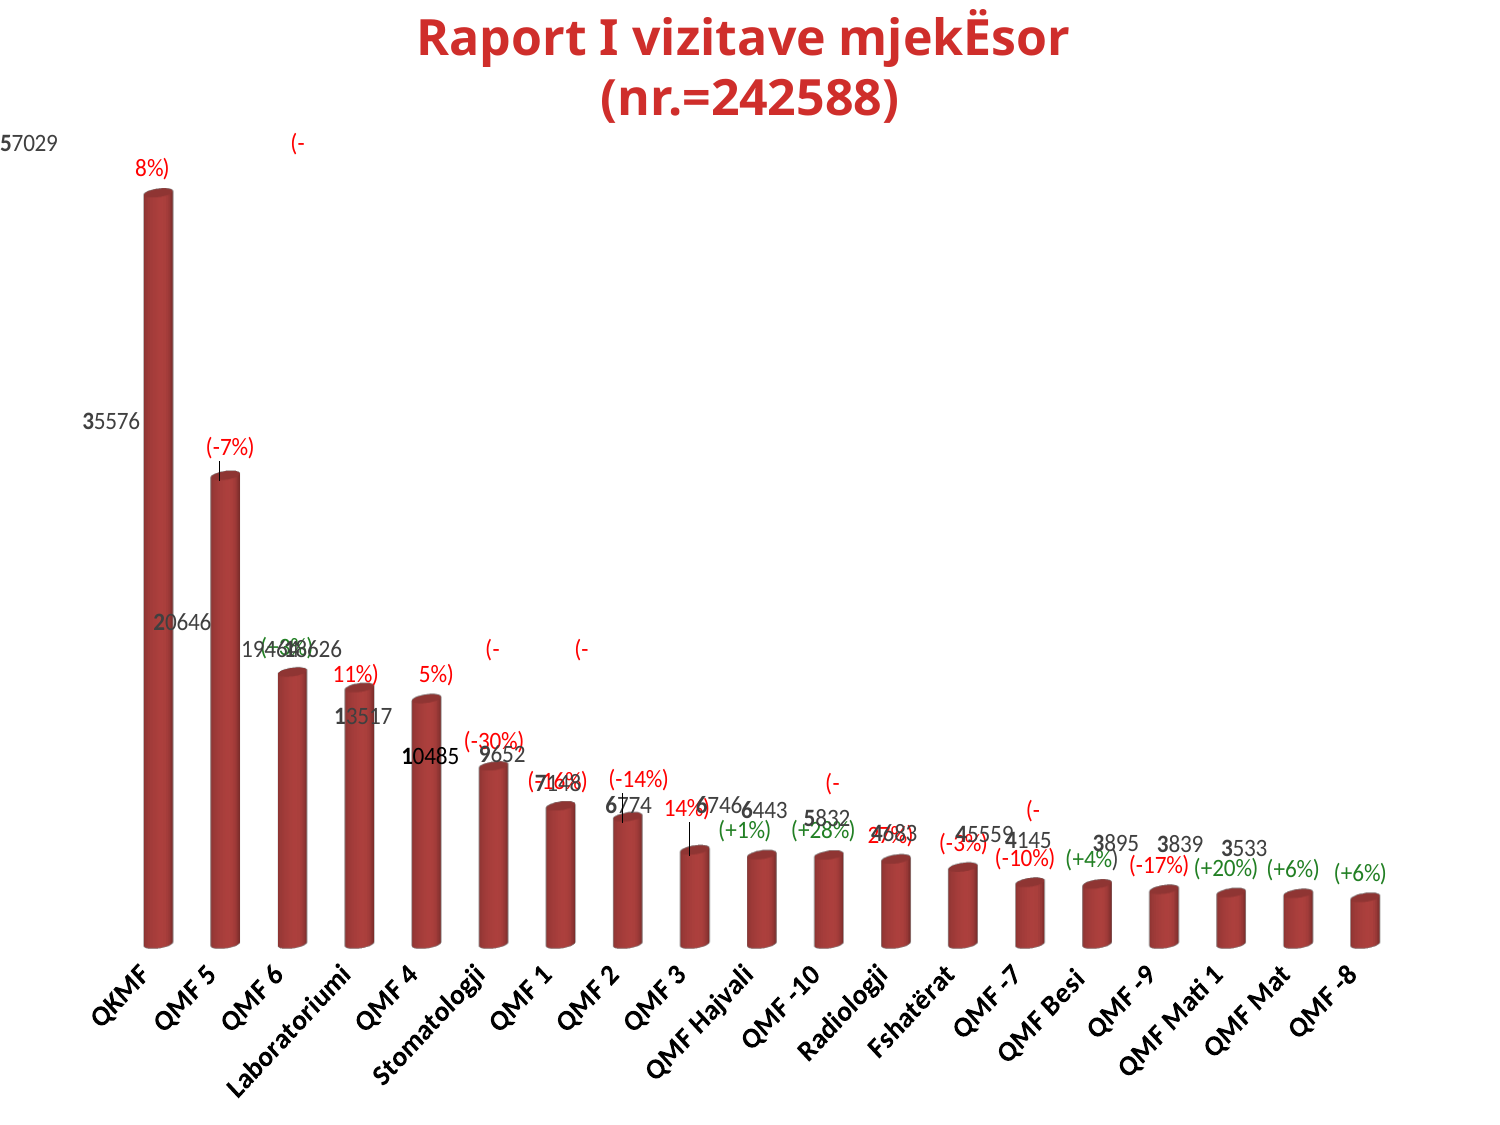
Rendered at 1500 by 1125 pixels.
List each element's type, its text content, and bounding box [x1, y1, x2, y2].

title Raport I vizitave mjekËsor (nr.=242588) [0, 0, 1500, 124]
chart [0, 124, 1500, 1125]
